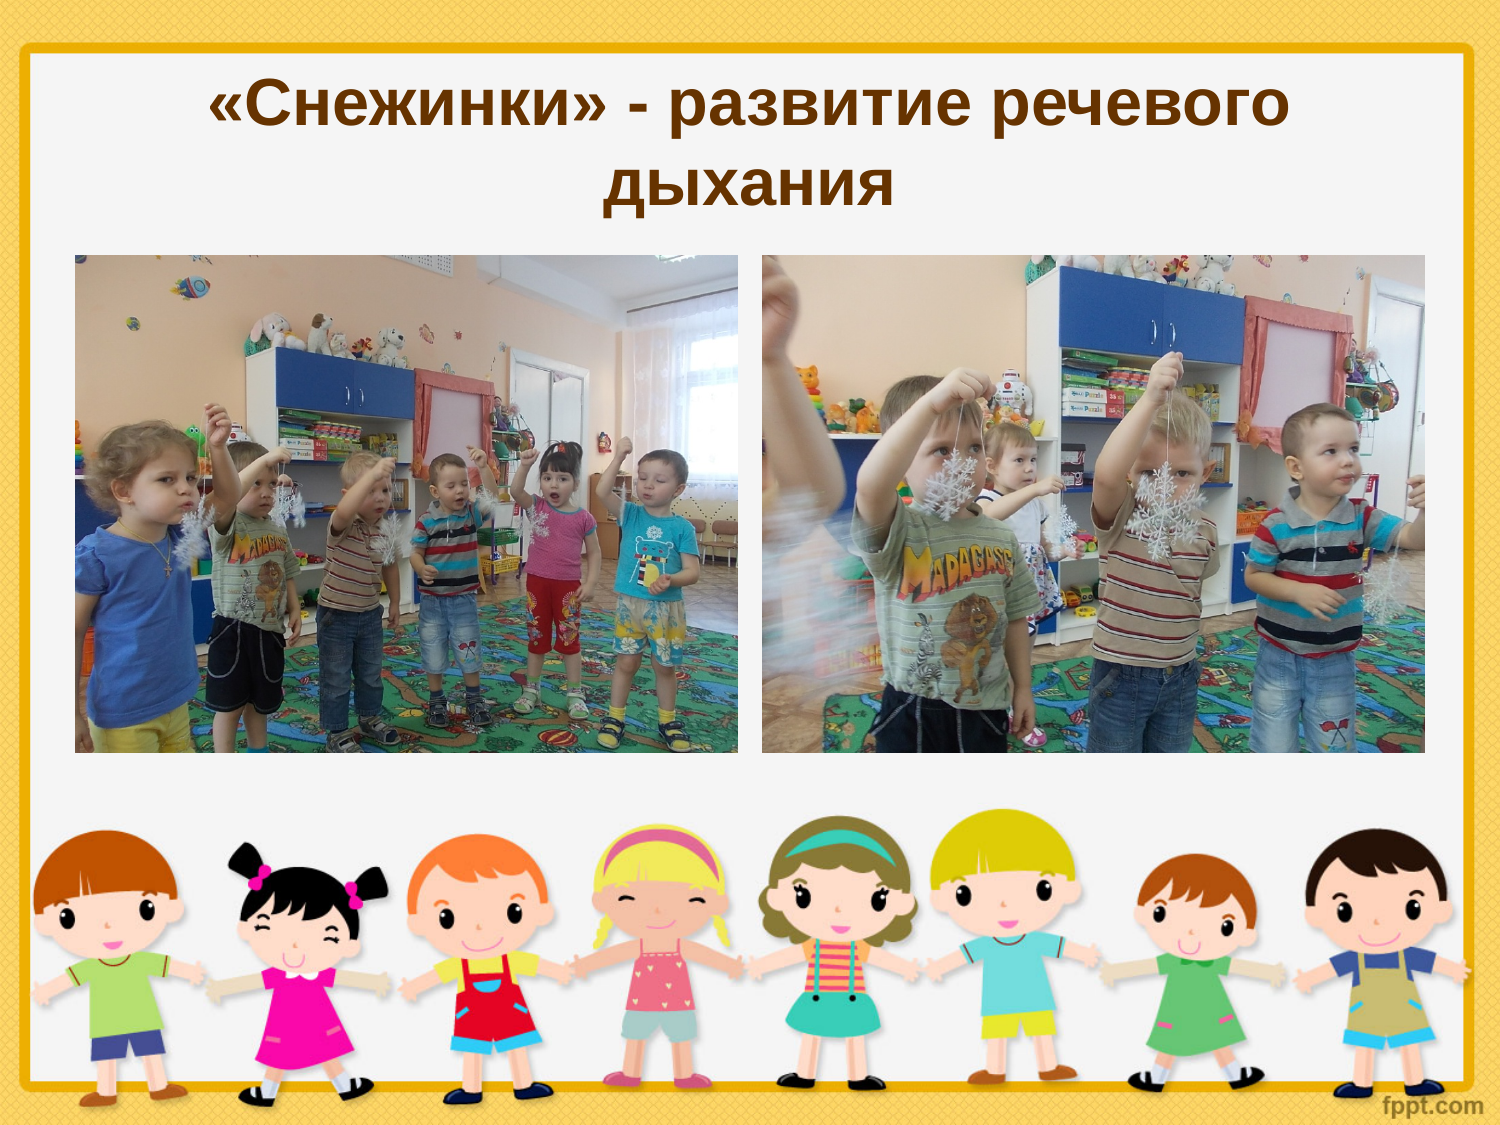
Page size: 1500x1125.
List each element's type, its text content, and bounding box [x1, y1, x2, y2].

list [74, 255, 738, 753]
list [762, 255, 1426, 753]
picture [0, 0, 1500, 1125]
title «Снежинки» - развитие речевого дыхания [74, 44, 1426, 233]
